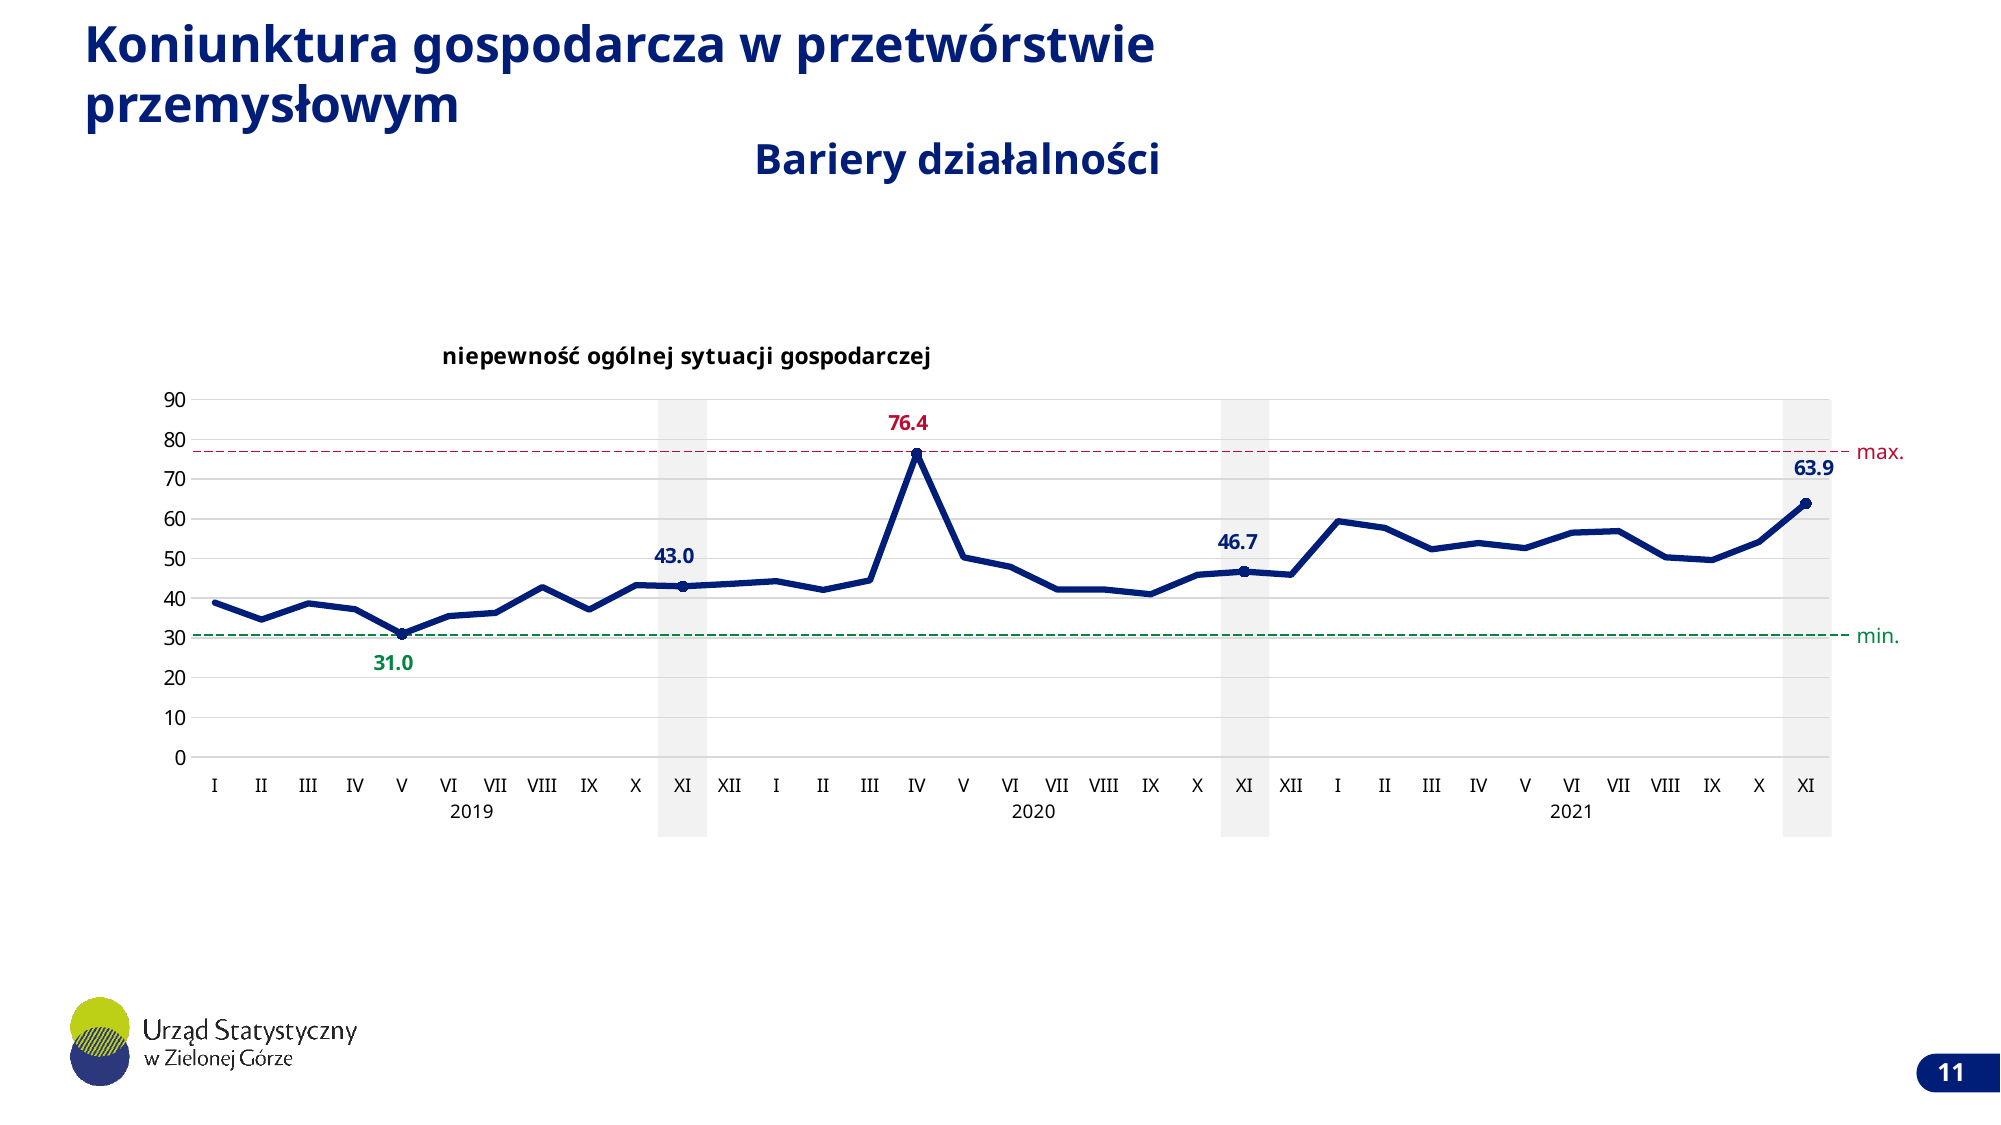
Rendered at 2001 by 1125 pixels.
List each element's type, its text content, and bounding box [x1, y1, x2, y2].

chart [69, 317, 1853, 895]
text_box [1979, 1053, 2000, 1093]
text_box Koniunktura gospodarcza w przetwórstwie przemysłowym [69, 5, 1456, 141]
picture [70, 997, 357, 1086]
text_box max. [1856, 438, 1917, 464]
slide_number 11 [1937, 1051, 1979, 1095]
text_box Bariery działalności [739, 125, 1189, 191]
text_box [1916, 1053, 1937, 1093]
text_box min. [1856, 622, 1917, 648]
